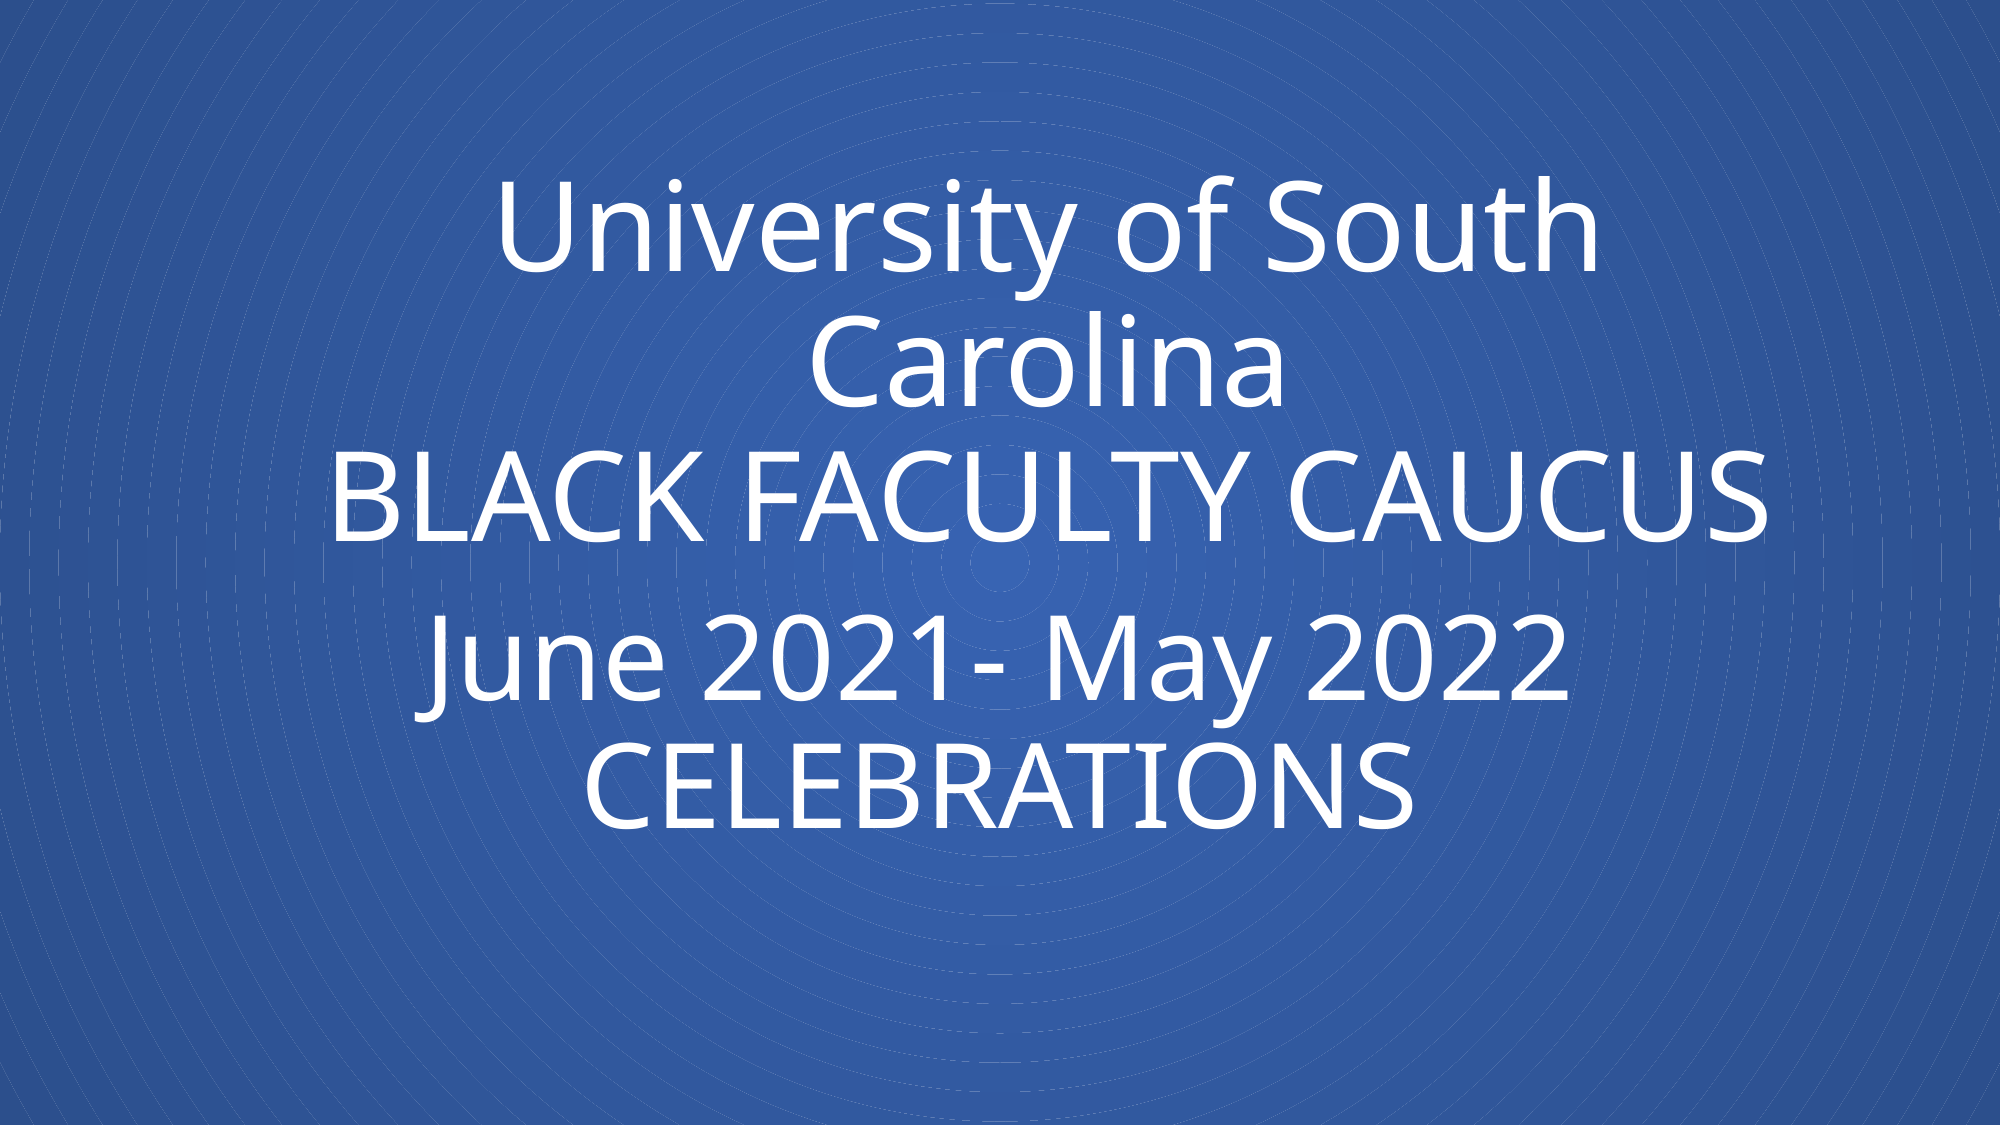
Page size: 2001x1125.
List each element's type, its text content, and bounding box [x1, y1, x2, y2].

title University of South Carolina BLACK FACULTY CAUCUS [249, 184, 1849, 576]
subtitle June 2021- May 2022 CELEBRATIONS [249, 590, 1750, 863]
